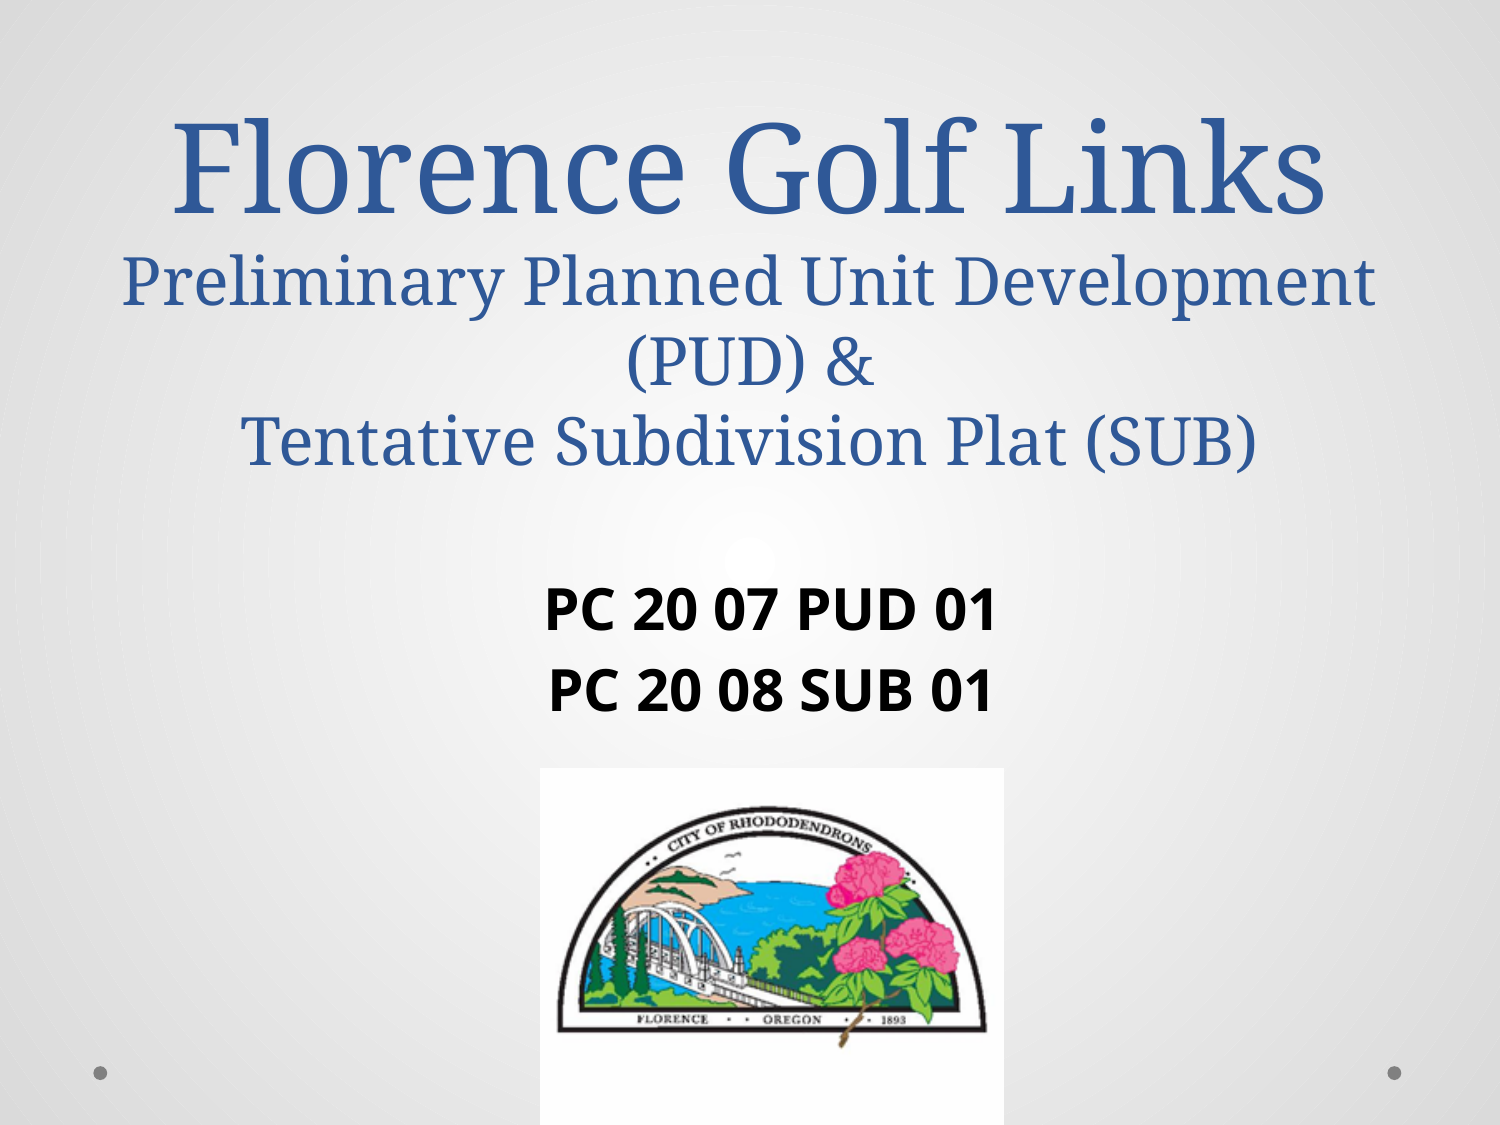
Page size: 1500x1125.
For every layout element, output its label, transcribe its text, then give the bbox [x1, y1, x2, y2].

title Florence Golf Links Preliminary Planned Unit Development (PUD) & Tentative Subdivision Plat (SUB) [37, 106, 1463, 556]
picture [540, 768, 1004, 1125]
subtitle PC 20 07 PUD 01 PC 20 08 SUB 01 [287, 564, 1257, 754]
